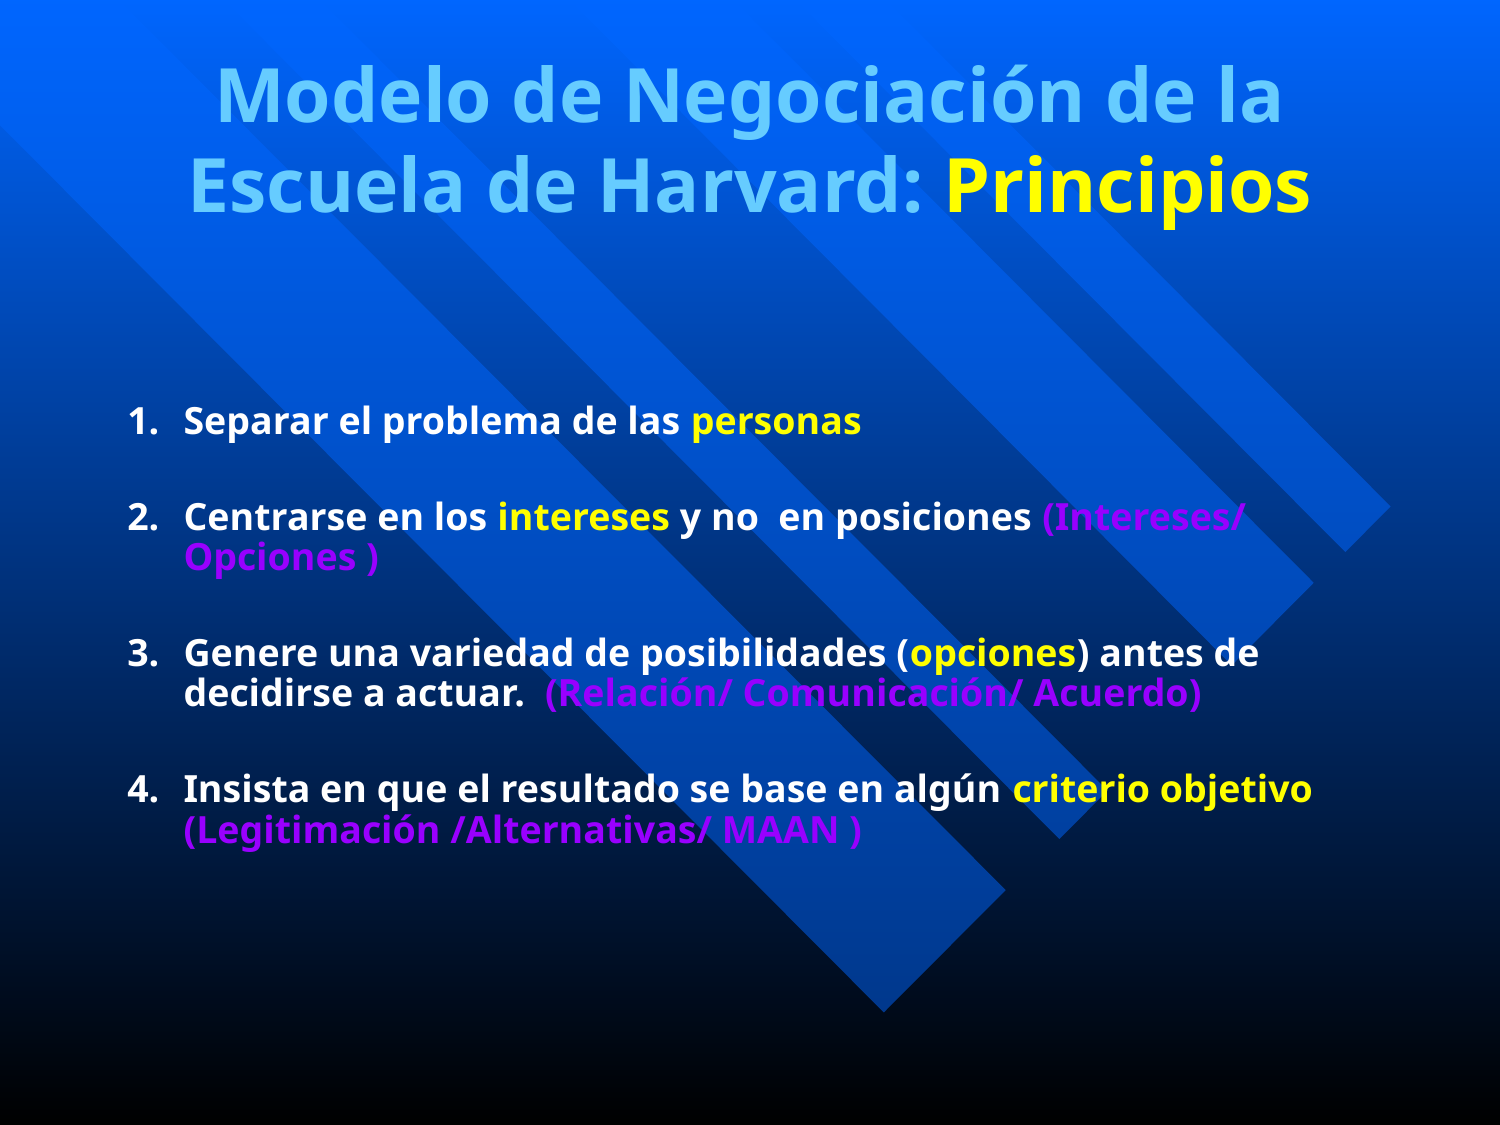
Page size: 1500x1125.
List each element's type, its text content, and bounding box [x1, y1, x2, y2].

title Modelo de Negociación de la Escuela de Harvard: Principios [112, 37, 1388, 238]
list 1. Separar el problema de las personas 2. Centrarse en los intereses y no en posiciones (Intereses/ Opciones ) 3. Genere una variedad de posibilidades (opciones) antes de decidirse a actuar. (Relación/ Comunicación/ Acuerdo) 4. Insista en que el resultado se base en algún criterio objetivo (Legitimación /Alternativas/ MAAN ) [112, 394, 1388, 1125]
